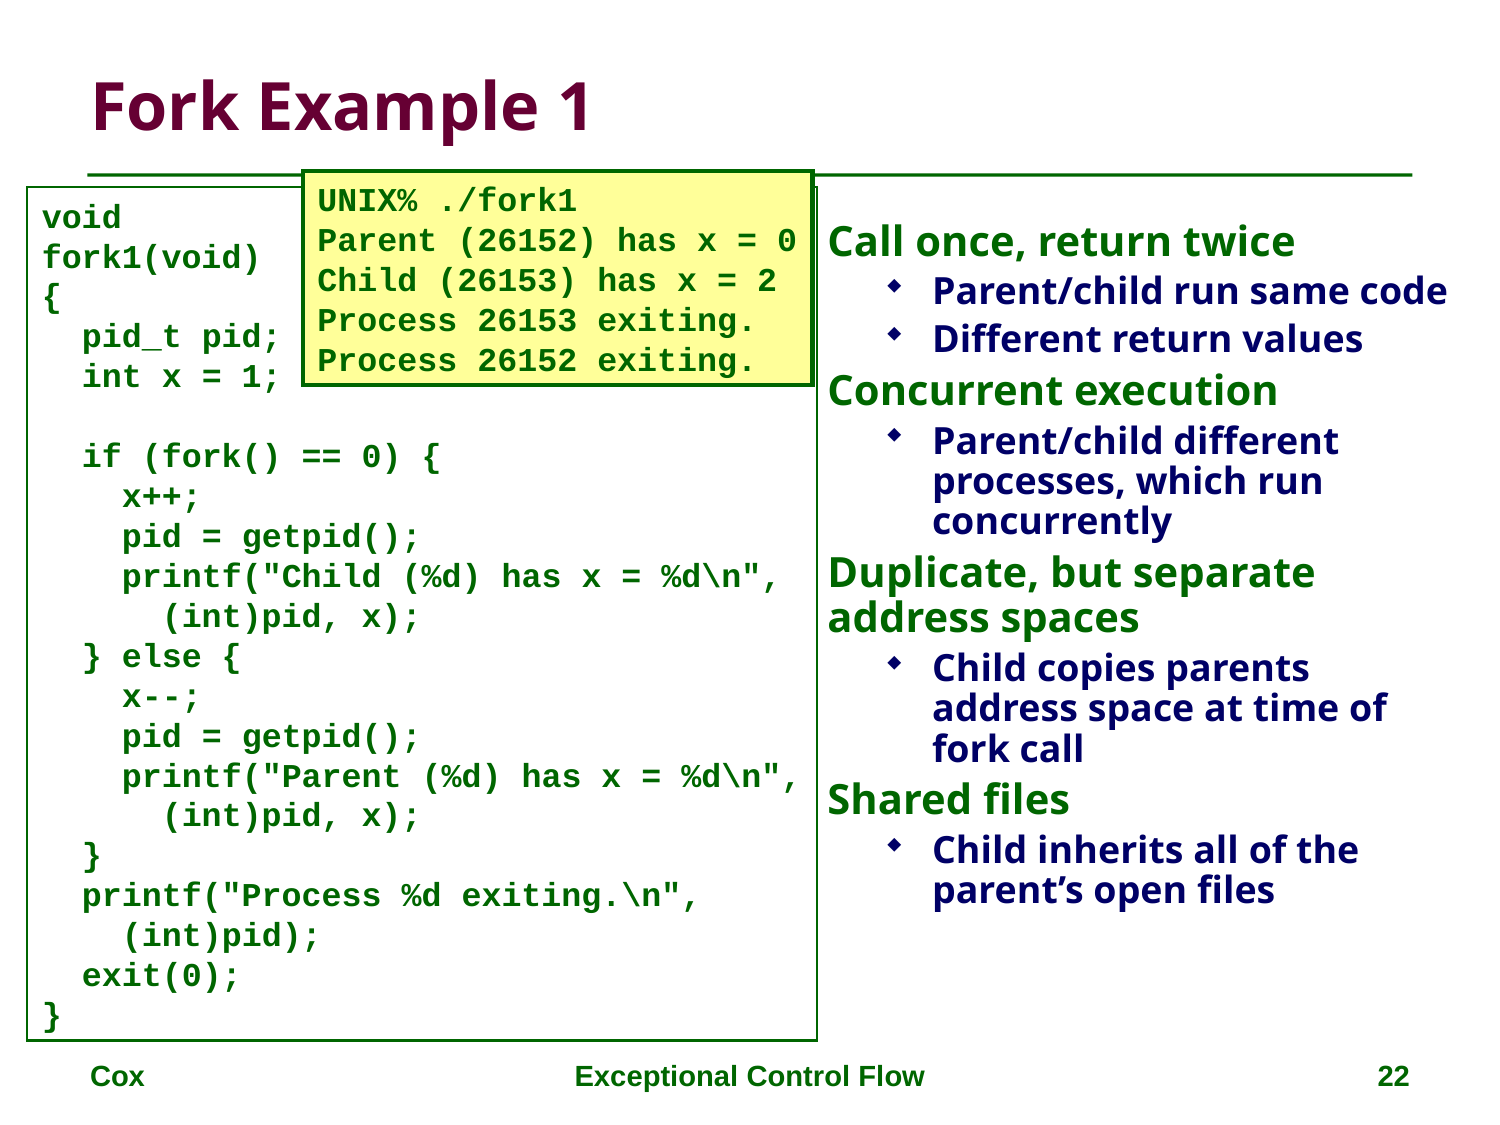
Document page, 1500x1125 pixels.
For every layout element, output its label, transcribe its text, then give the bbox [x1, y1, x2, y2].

list Call once, return twice Parent/child run same code Different return values Concurrent execution Parent/child different processes, which run concurrently Duplicate, but separate address spaces Child copies parents address space at time of fork call Shared files Child inherits all of the parent’s open files [812, 212, 1475, 1005]
title Fork Example 1 [75, 45, 1425, 163]
slide_number 22 [1074, 1049, 1426, 1103]
slide_number Cox [74, 1049, 426, 1103]
text_box void fork1(void) { pid_t pid; int x = 1; if (fork() == 0) { x++; pid = getpid(); printf("Child (%d) has x = %d\n", (int)pid, x); } else { x--; pid = getpid(); printf("Parent (%d) has x = %d\n", (int)pid, x); } printf("Process %d exiting.\n", (int)pid); exit(0); } [27, 187, 817, 1041]
text_box UNIX% ./fork1 Parent (26152) has x = 0 Child (26153) has x = 2 Process 26153 exiting. Process 26152 exiting. [302, 170, 813, 386]
footer Exceptional Control Flow [512, 1049, 988, 1103]
